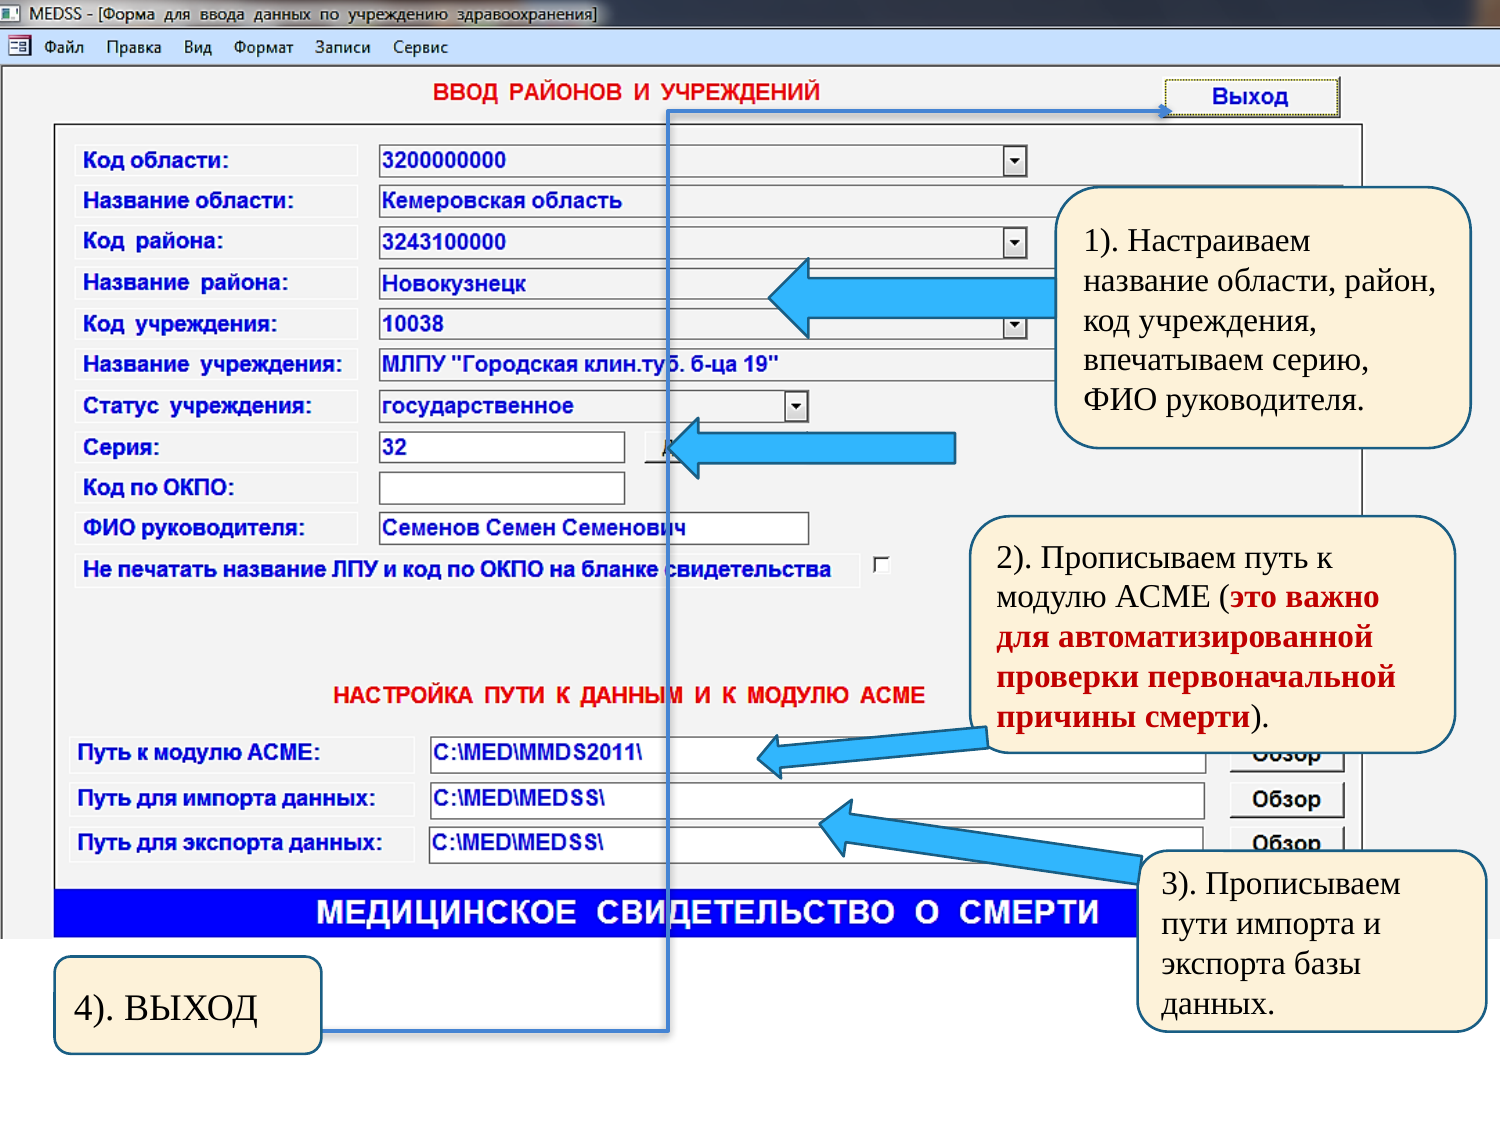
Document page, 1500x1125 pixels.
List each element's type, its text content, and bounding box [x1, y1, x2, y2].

text_box 4). ВЫХОД [53, 955, 323, 1056]
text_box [162, 110, 1173, 1031]
picture [0, 0, 1500, 939]
text_box 3). Прописываем пути импорта и экспорта базы данных. [1179, 948, 1488, 1033]
